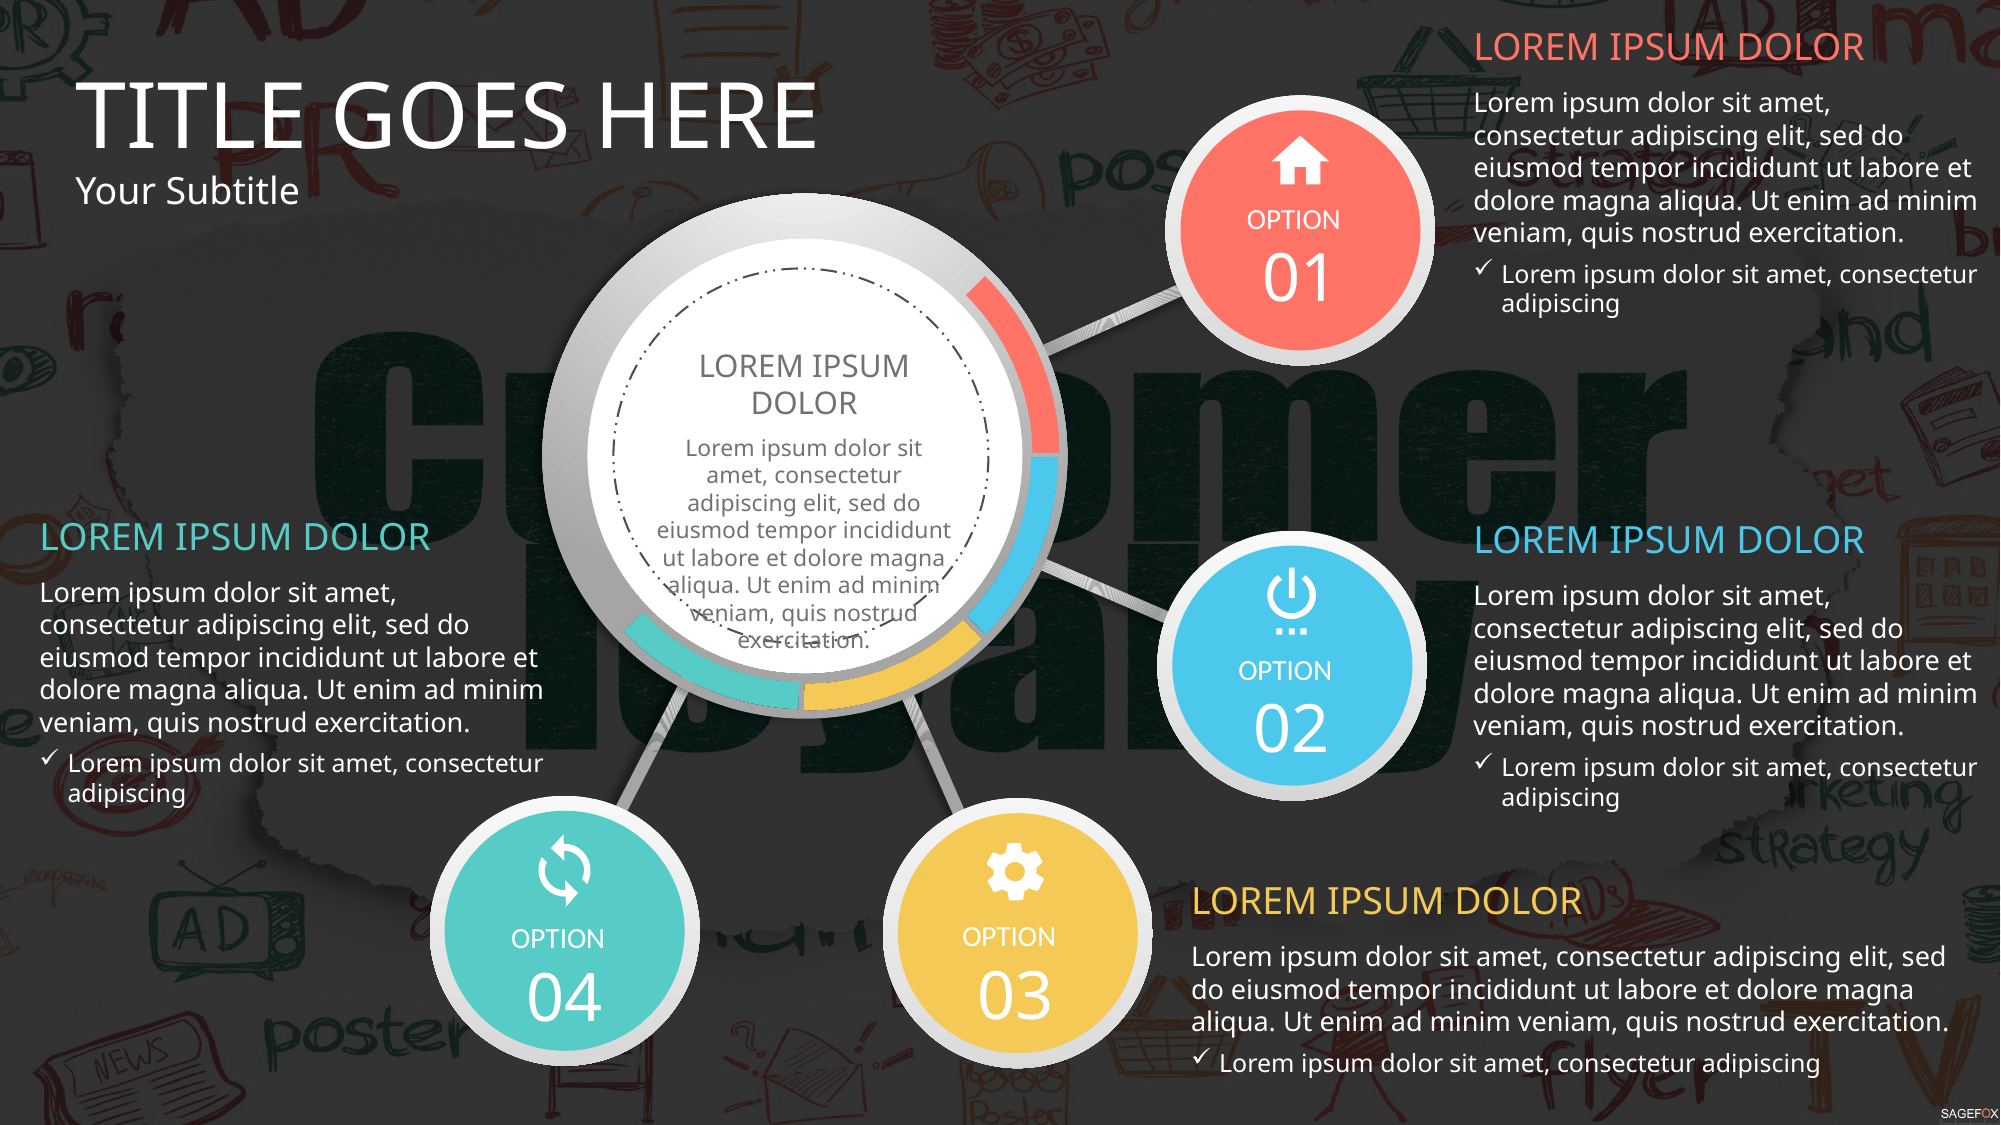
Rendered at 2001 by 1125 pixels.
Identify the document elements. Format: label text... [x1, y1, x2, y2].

text_box TITLE GOES HERE Your Subtitle [60, 49, 1036, 220]
text_box [909, 719, 961, 798]
text_box LOREM IPSUM DOLOR Lorem ipsum dolor sit amet, consectetur adipiscing elit, sed do eiusmod tempor incididunt ut labore et dolore magna aliqua. Ut enim ad minim veniam, quis nostrud exercitation. Lorem ipsum dolor sit amet, consectetur adipiscing [1458, 508, 2000, 819]
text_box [429, 795, 700, 1066]
text_box LOREM IPSUM DOLOR Lorem ipsum dolor sit amet, consectetur adipiscing elit, sed do eiusmod tempor incididunt ut labore et dolore magna aliqua. Ut enim ad minim veniam, quis nostrud exercitation. Lorem ipsum dolor sit amet, consectetur adipiscing [1458, 15, 2000, 326]
text_box [1068, 288, 1165, 349]
text_box [620, 719, 676, 795]
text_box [882, 798, 1153, 1069]
text_box LOREM IPSUM DOLOR Lorem ipsum dolor sit amet, consectetur adipiscing elit, sed do eiusmod tempor incididunt ut labore et dolore magna aliqua. Ut enim ad minim veniam, quis nostrud exercitation. Lorem ipsum dolor sit amet, consectetur adipiscing [24, 505, 567, 815]
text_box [1165, 95, 1436, 366]
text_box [542, 193, 1068, 719]
picture [0, 0, 2001, 1125]
text_box [1068, 567, 1157, 622]
text_box LOREM IPSUM DOLOR Lorem ipsum dolor sit amet, consectetur adipiscing elit, sed do eiusmod tempor incididunt ut labore et dolore magna aliqua. Ut enim ad minim veniam, quis nostrud exercitation. Lorem ipsum dolor sit amet, consectetur adipiscing [1176, 869, 1979, 1085]
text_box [1157, 530, 1428, 801]
